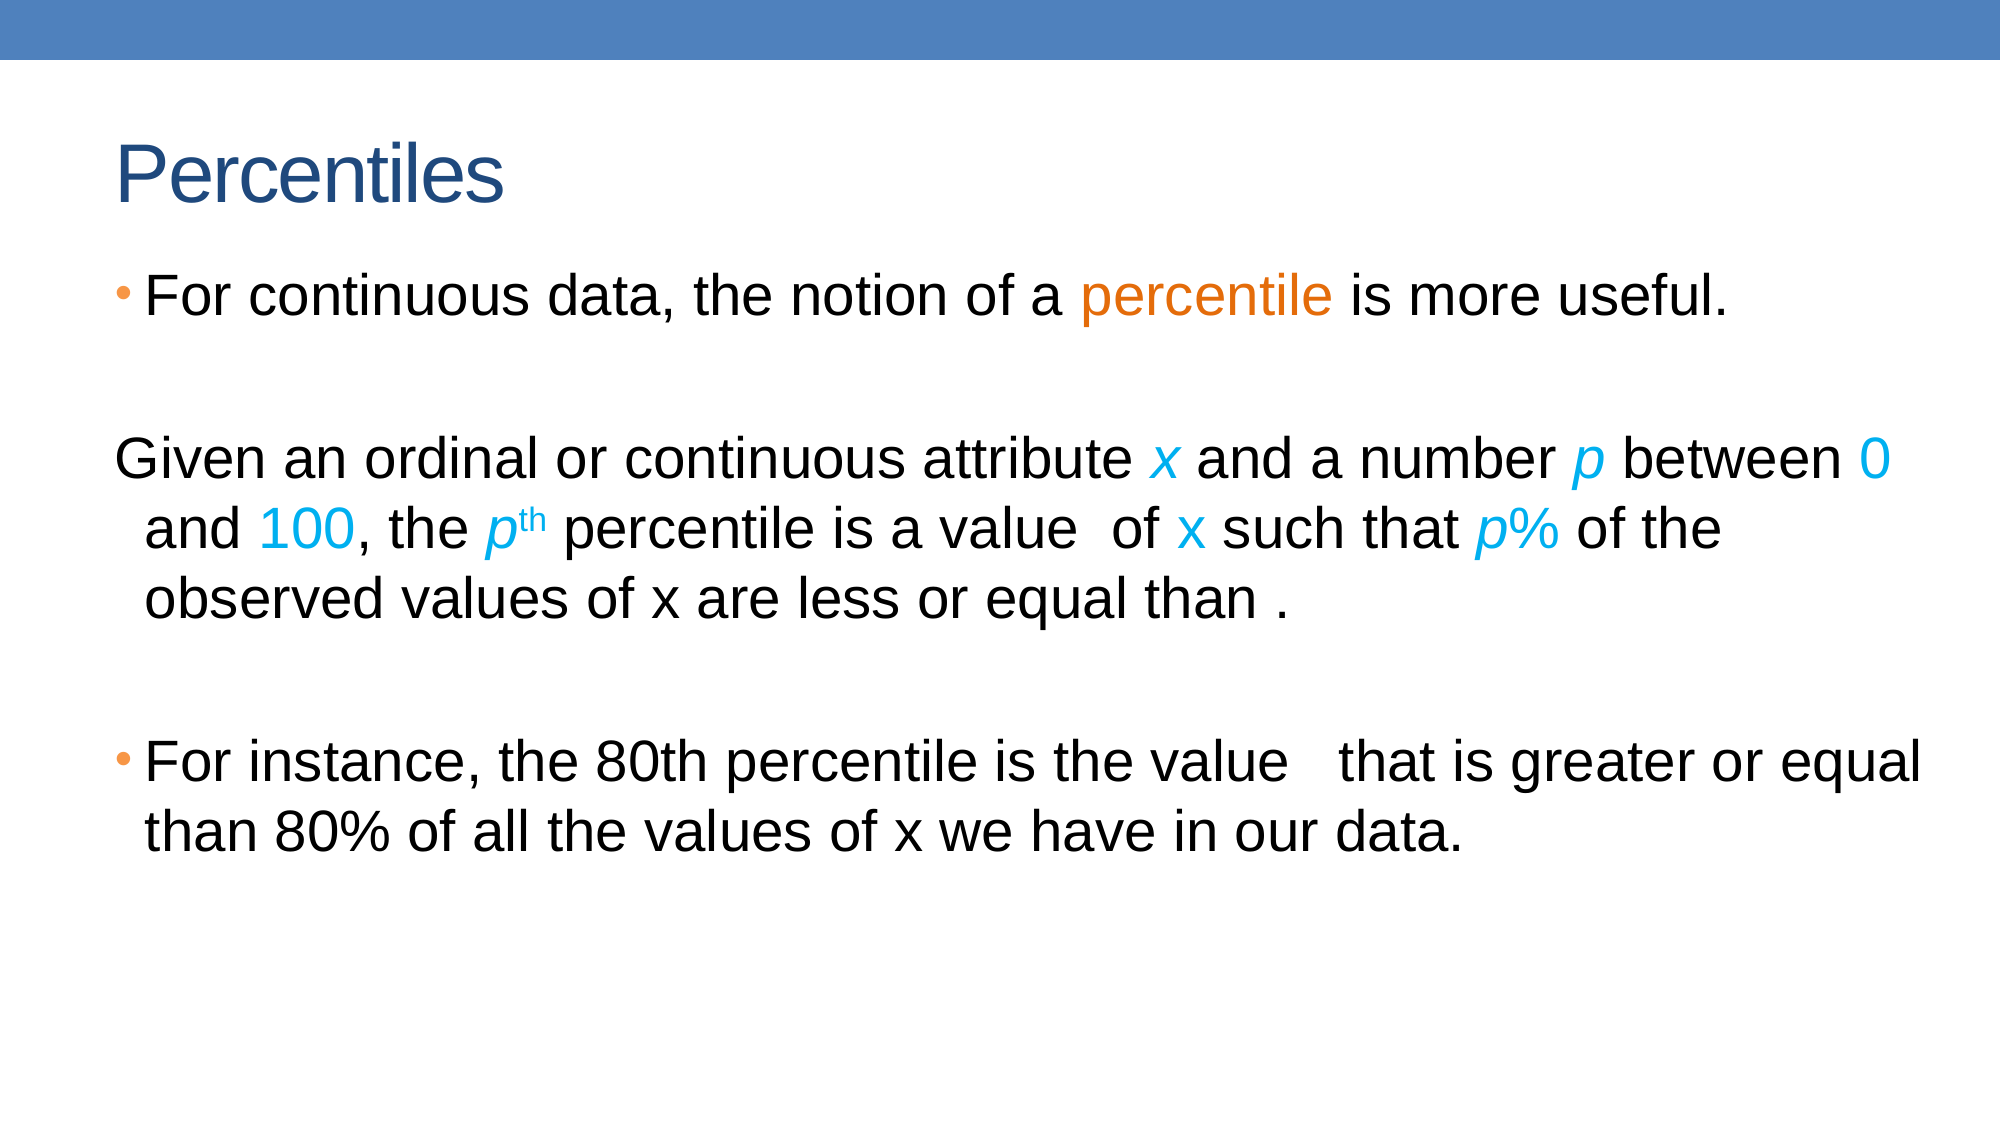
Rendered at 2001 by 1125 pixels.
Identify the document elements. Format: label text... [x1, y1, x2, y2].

title Percentiles [99, 87, 1900, 250]
